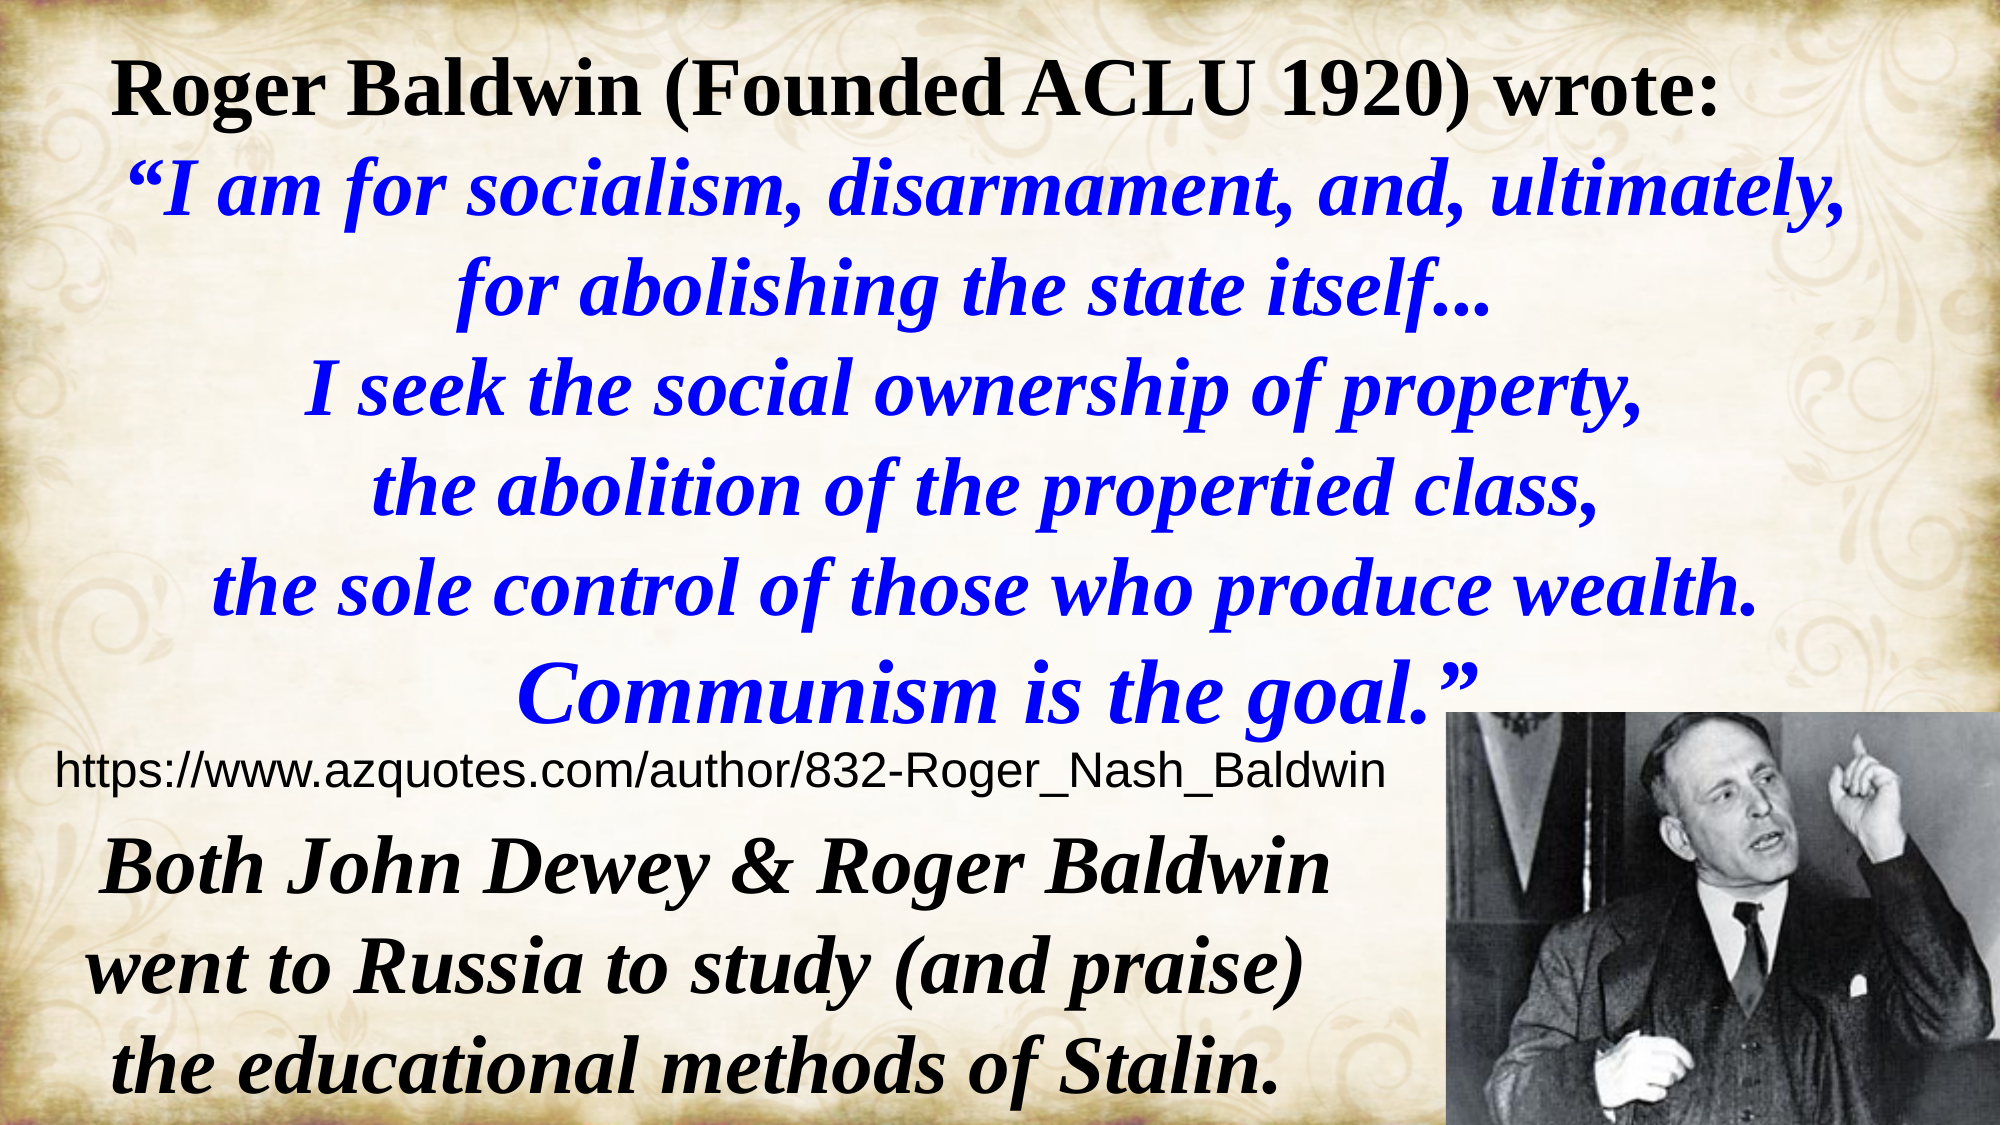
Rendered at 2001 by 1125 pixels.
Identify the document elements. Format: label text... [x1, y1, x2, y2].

picture [1445, 712, 2000, 1125]
text_box Both John Dewey & Roger Baldwin went to Russia to study (and praise) the educational methods of Stalin. [0, 803, 1415, 1118]
text_box Roger Baldwin (Founded ACLU 1920) wrote: “I am for socialism, disarmament, and, ultimately, for abolishing the state itself... I seek the social ownership of property, the abolition of the propertied class, the sole control of those who produce wealth. Communism is the goal.” [12, 24, 1963, 750]
text_box https://www.azquotes.com/author/832-Roger_Nash_Baldwin [39, 729, 1427, 805]
